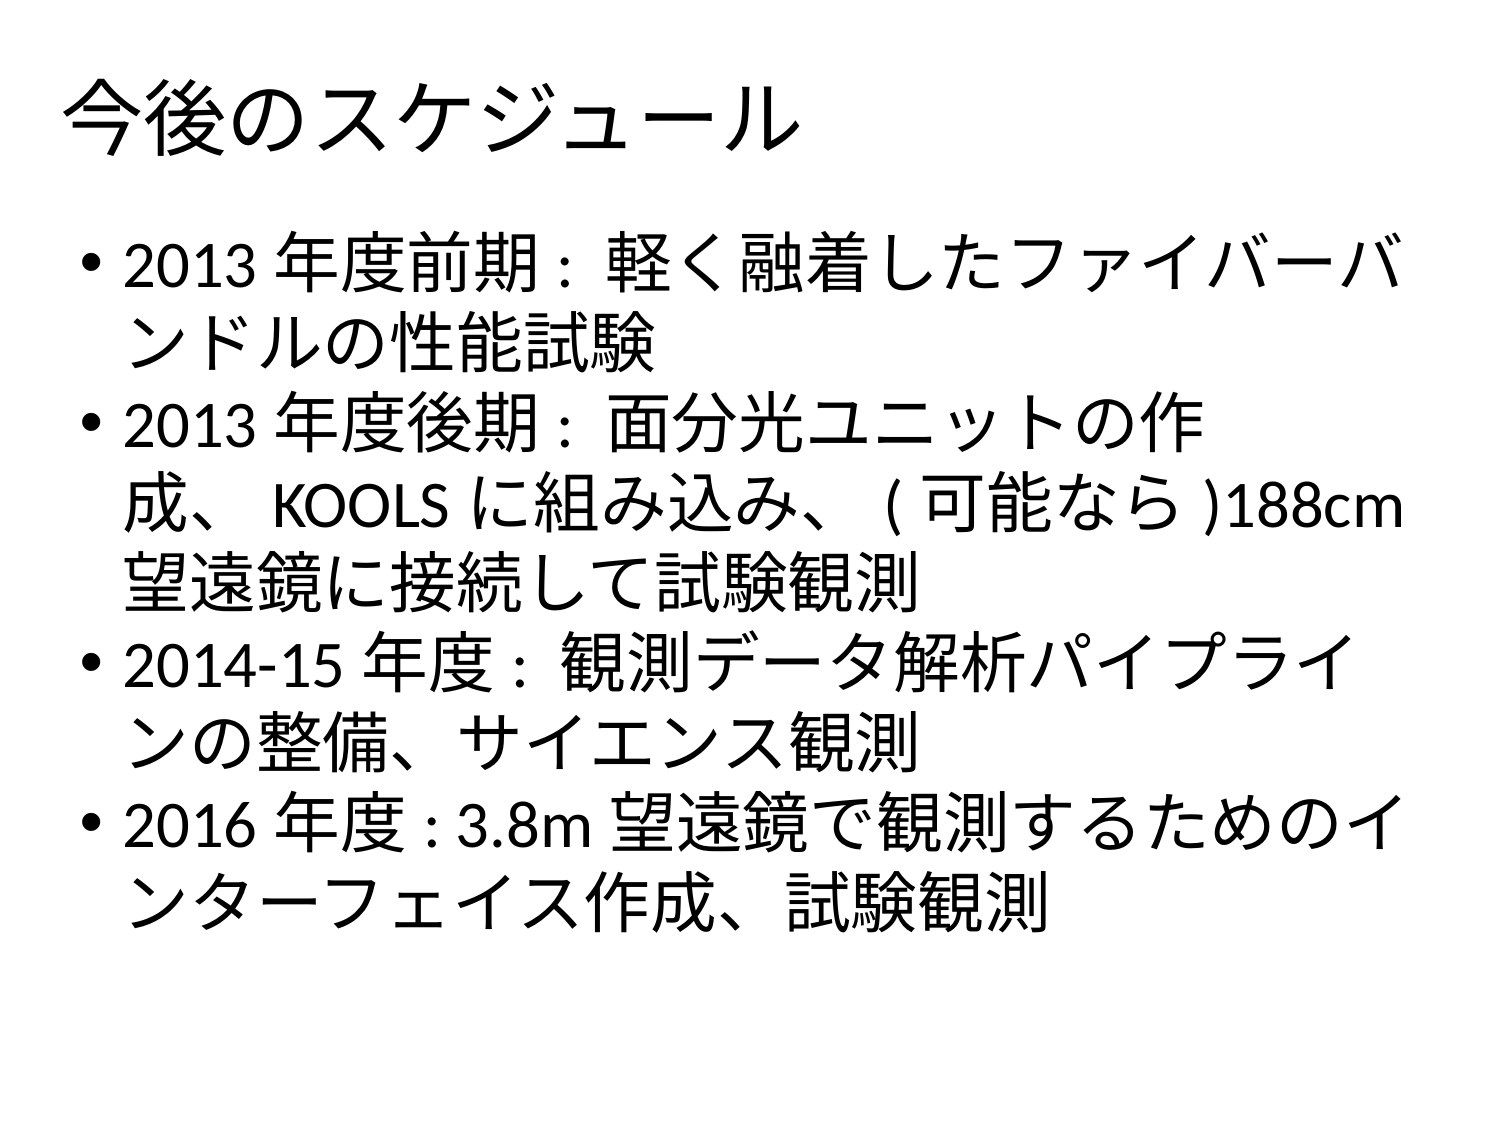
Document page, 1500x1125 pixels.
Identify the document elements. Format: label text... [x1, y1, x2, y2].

text_box 2013年度前期: 軽く融着したファイバーバンドルの性能試験 2013年度後期: 面分光ユニットの作成、KOOLSに組み込み、(可能なら)188cm望遠鏡に接続して試験観測 2014-15年度: 観測データ解析パイプラインの整備、サイエンス観測 2016年度: 3.8m望遠鏡で観測するためのインターフェイス作成、試験観測 [64, 213, 1436, 949]
text_box 今後のスケジュール [45, 59, 819, 174]
